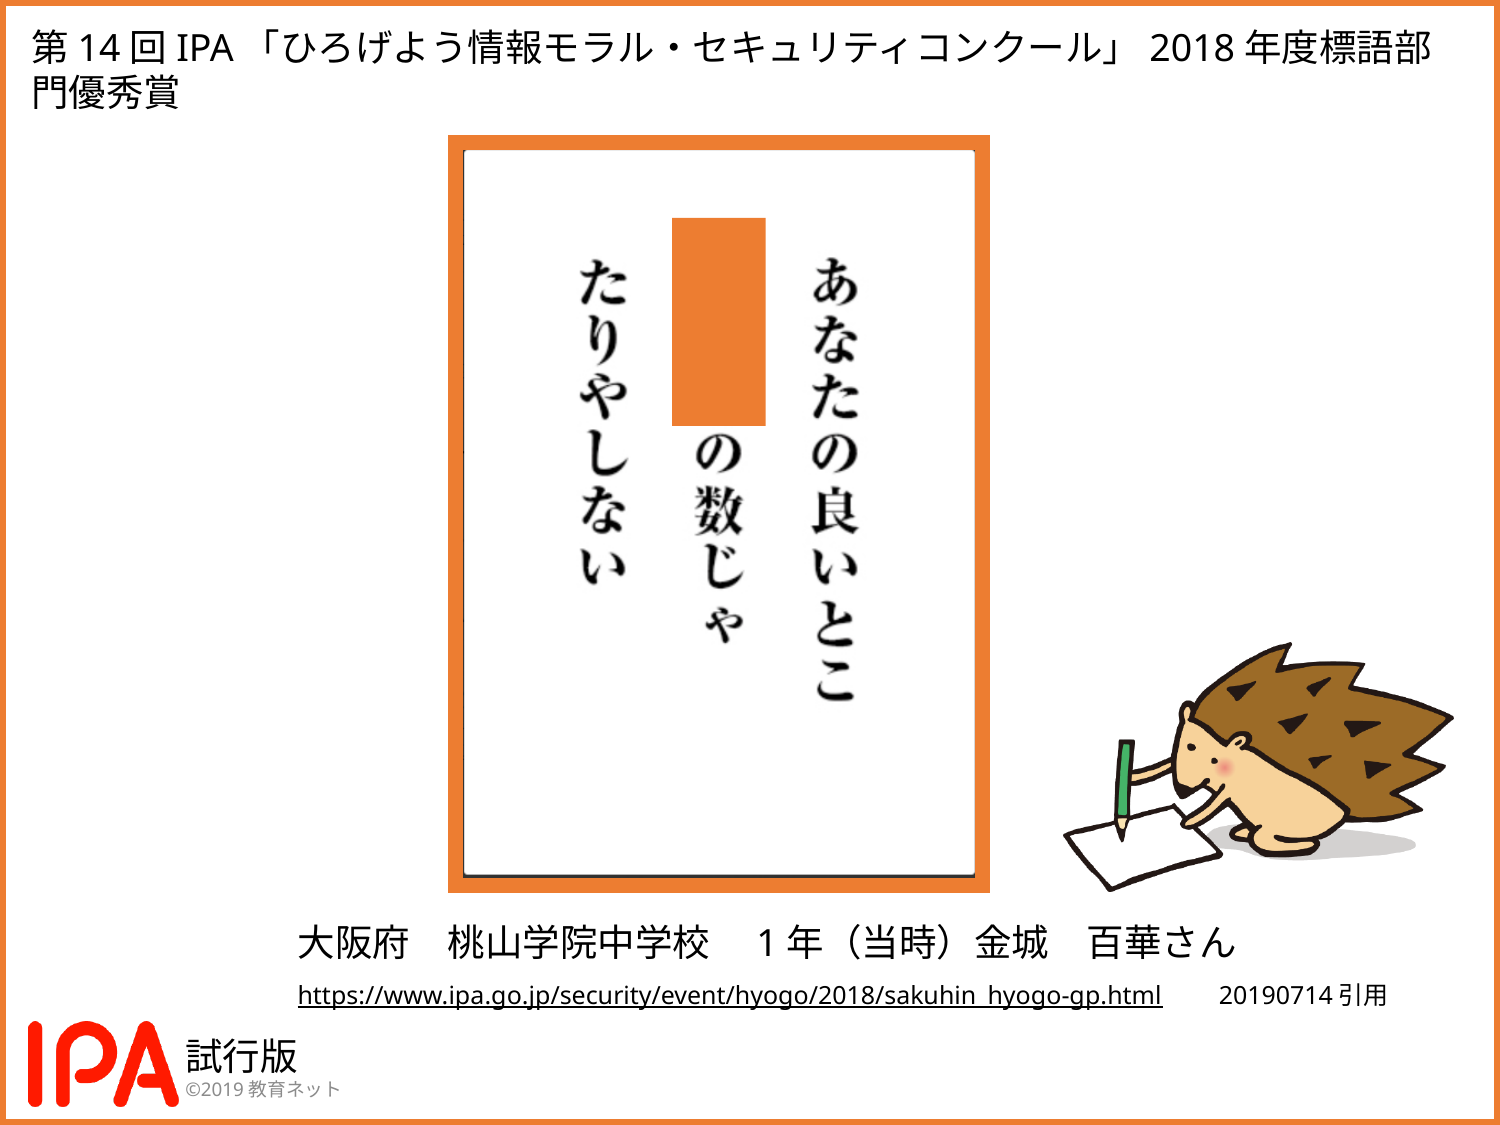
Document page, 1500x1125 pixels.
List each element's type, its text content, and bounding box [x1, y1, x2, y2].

text_box 大阪府 桃山学院中学校 1年（当時）金城 百華さん [282, 911, 1430, 971]
text_box https://www.ipa.go.jp/security/event/hyogo/2018/sakuhin_hyogo-gp.html 20190714引用 [282, 971, 1500, 1021]
picture [462, 149, 976, 878]
picture [28, 1021, 179, 1107]
text_box 第14回IPA「ひろげよう情報モラル・セキュリティコンクール」2018年度標語部門優秀賞 [16, 16, 1454, 122]
picture [1063, 642, 1454, 892]
